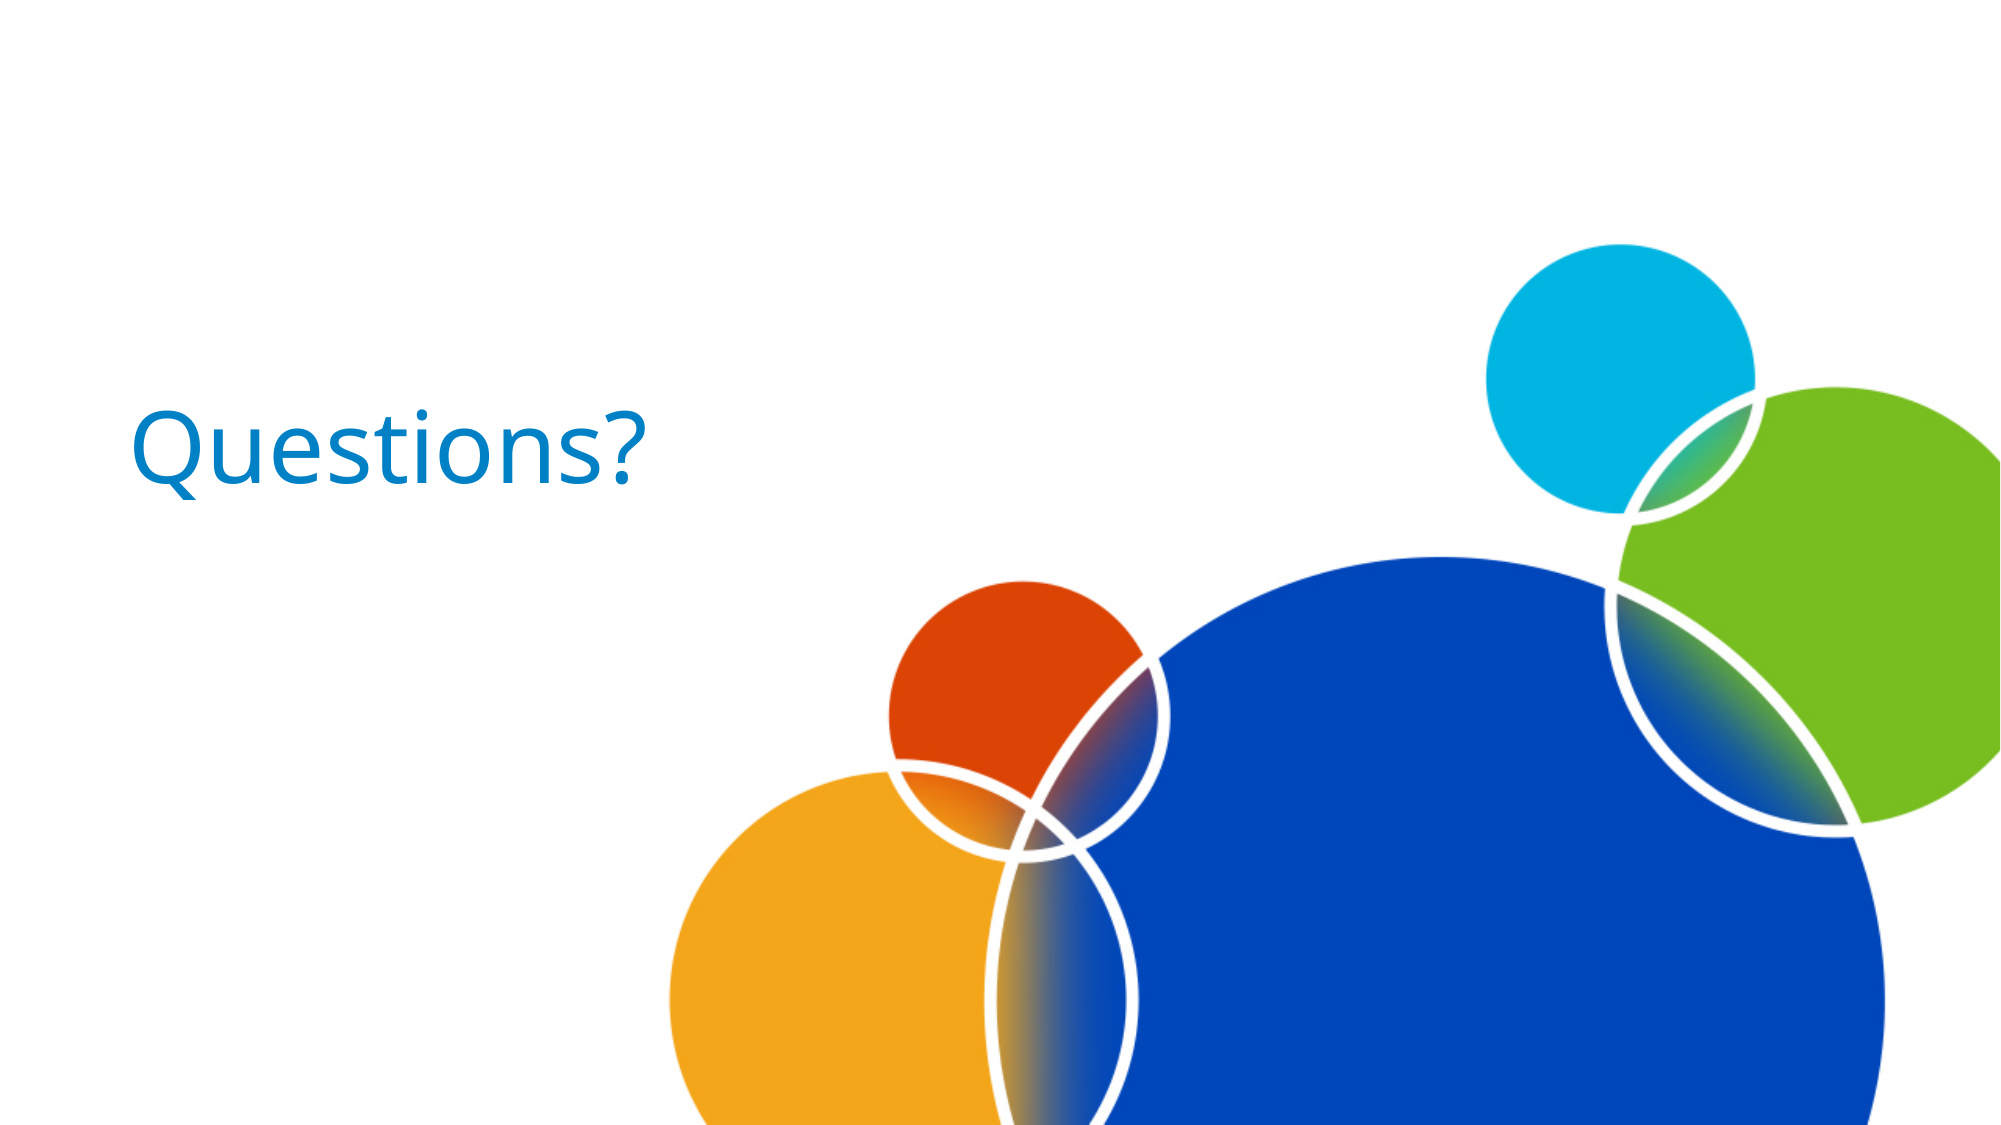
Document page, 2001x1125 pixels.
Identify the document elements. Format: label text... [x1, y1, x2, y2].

picture [0, 0, 2001, 1125]
title Questions? [114, 258, 1473, 513]
